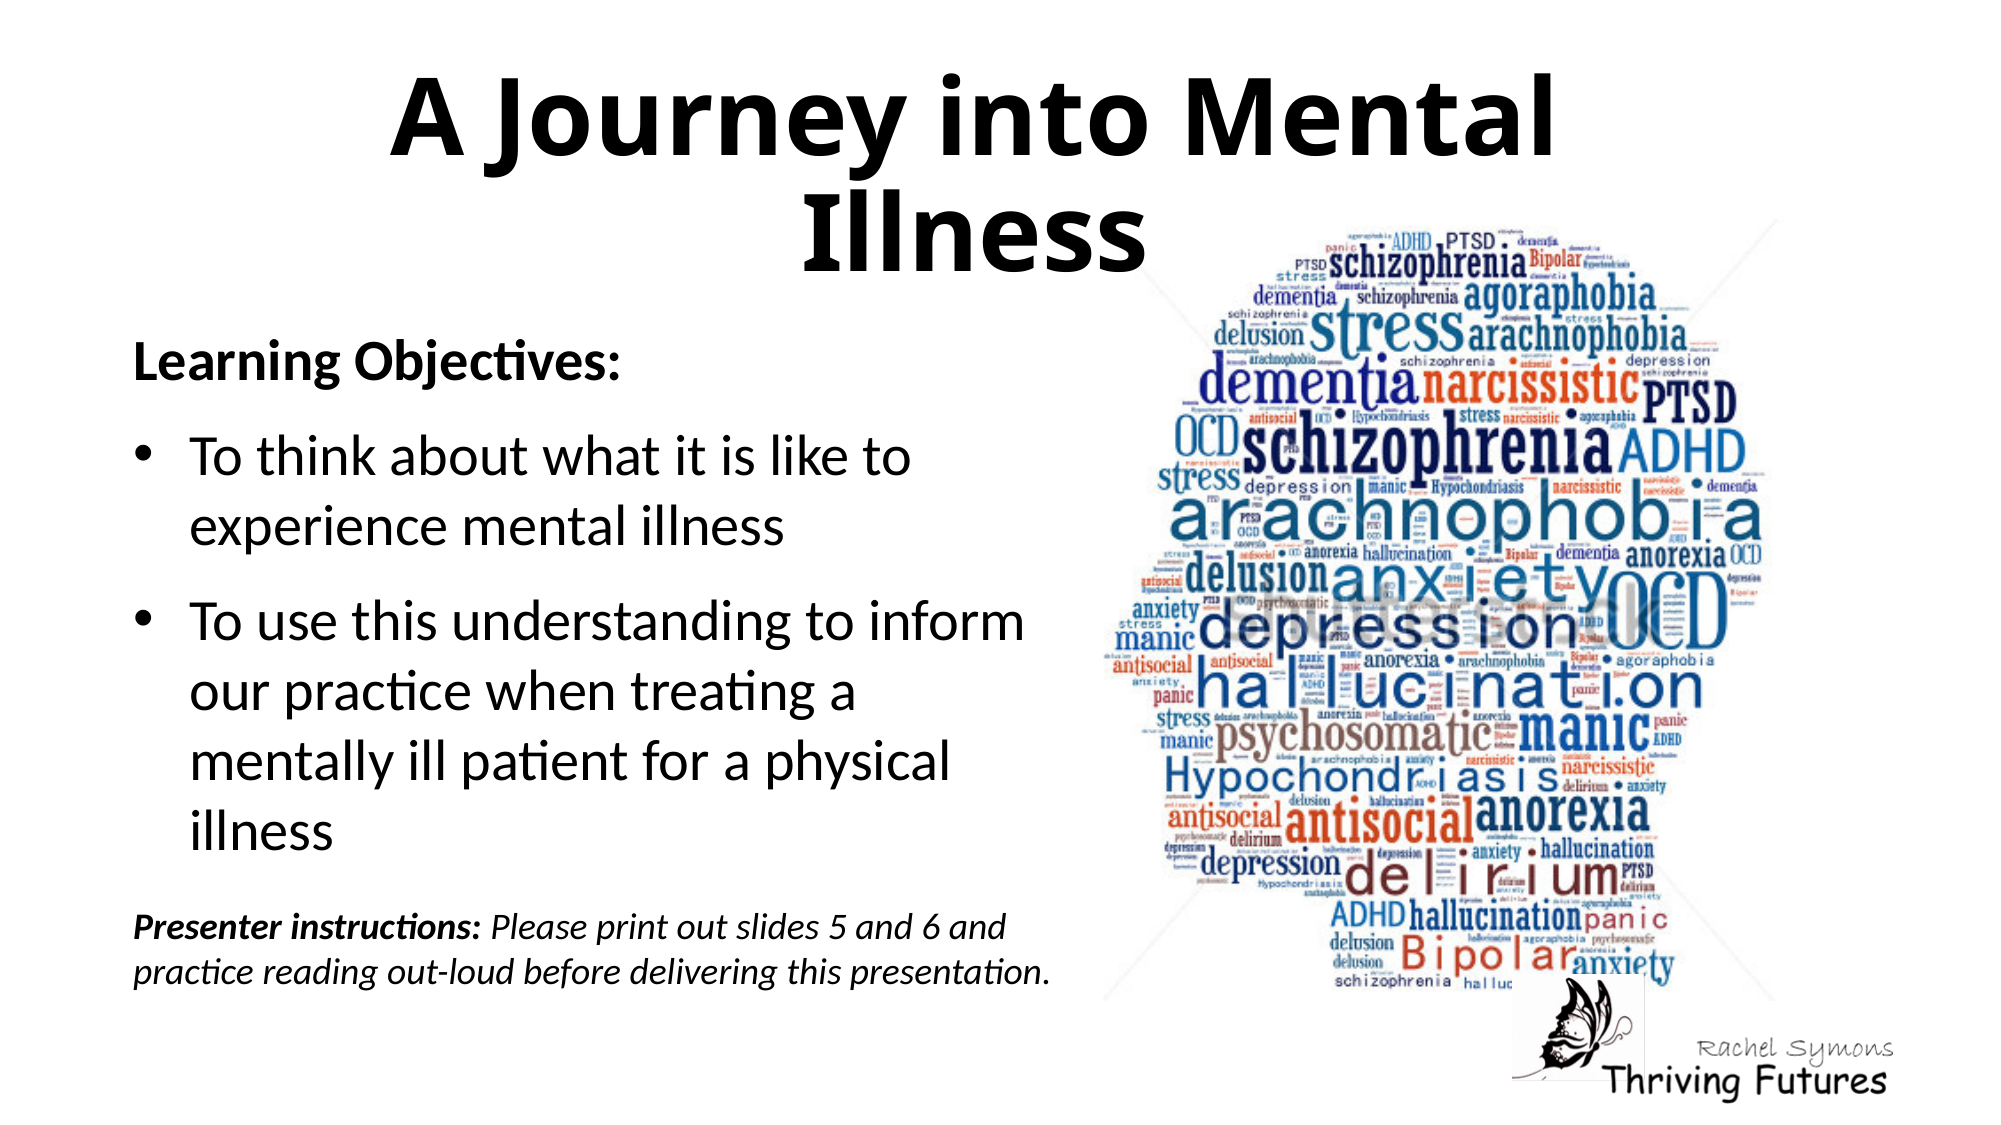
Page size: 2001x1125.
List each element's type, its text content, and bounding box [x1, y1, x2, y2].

text_box Presenter instructions: Please print out slides 5 and 6 and practice reading out-loud before delivering this presentation. [118, 894, 1103, 999]
text_box A Journey into Mental Illness [225, 54, 1726, 303]
text_box Learning Objectives: To think about what it is like to experience mental illness To use this understanding to inform our practice when treating a mentally ill patient for a physical illness [118, 315, 1055, 870]
picture [1103, 219, 1939, 1125]
